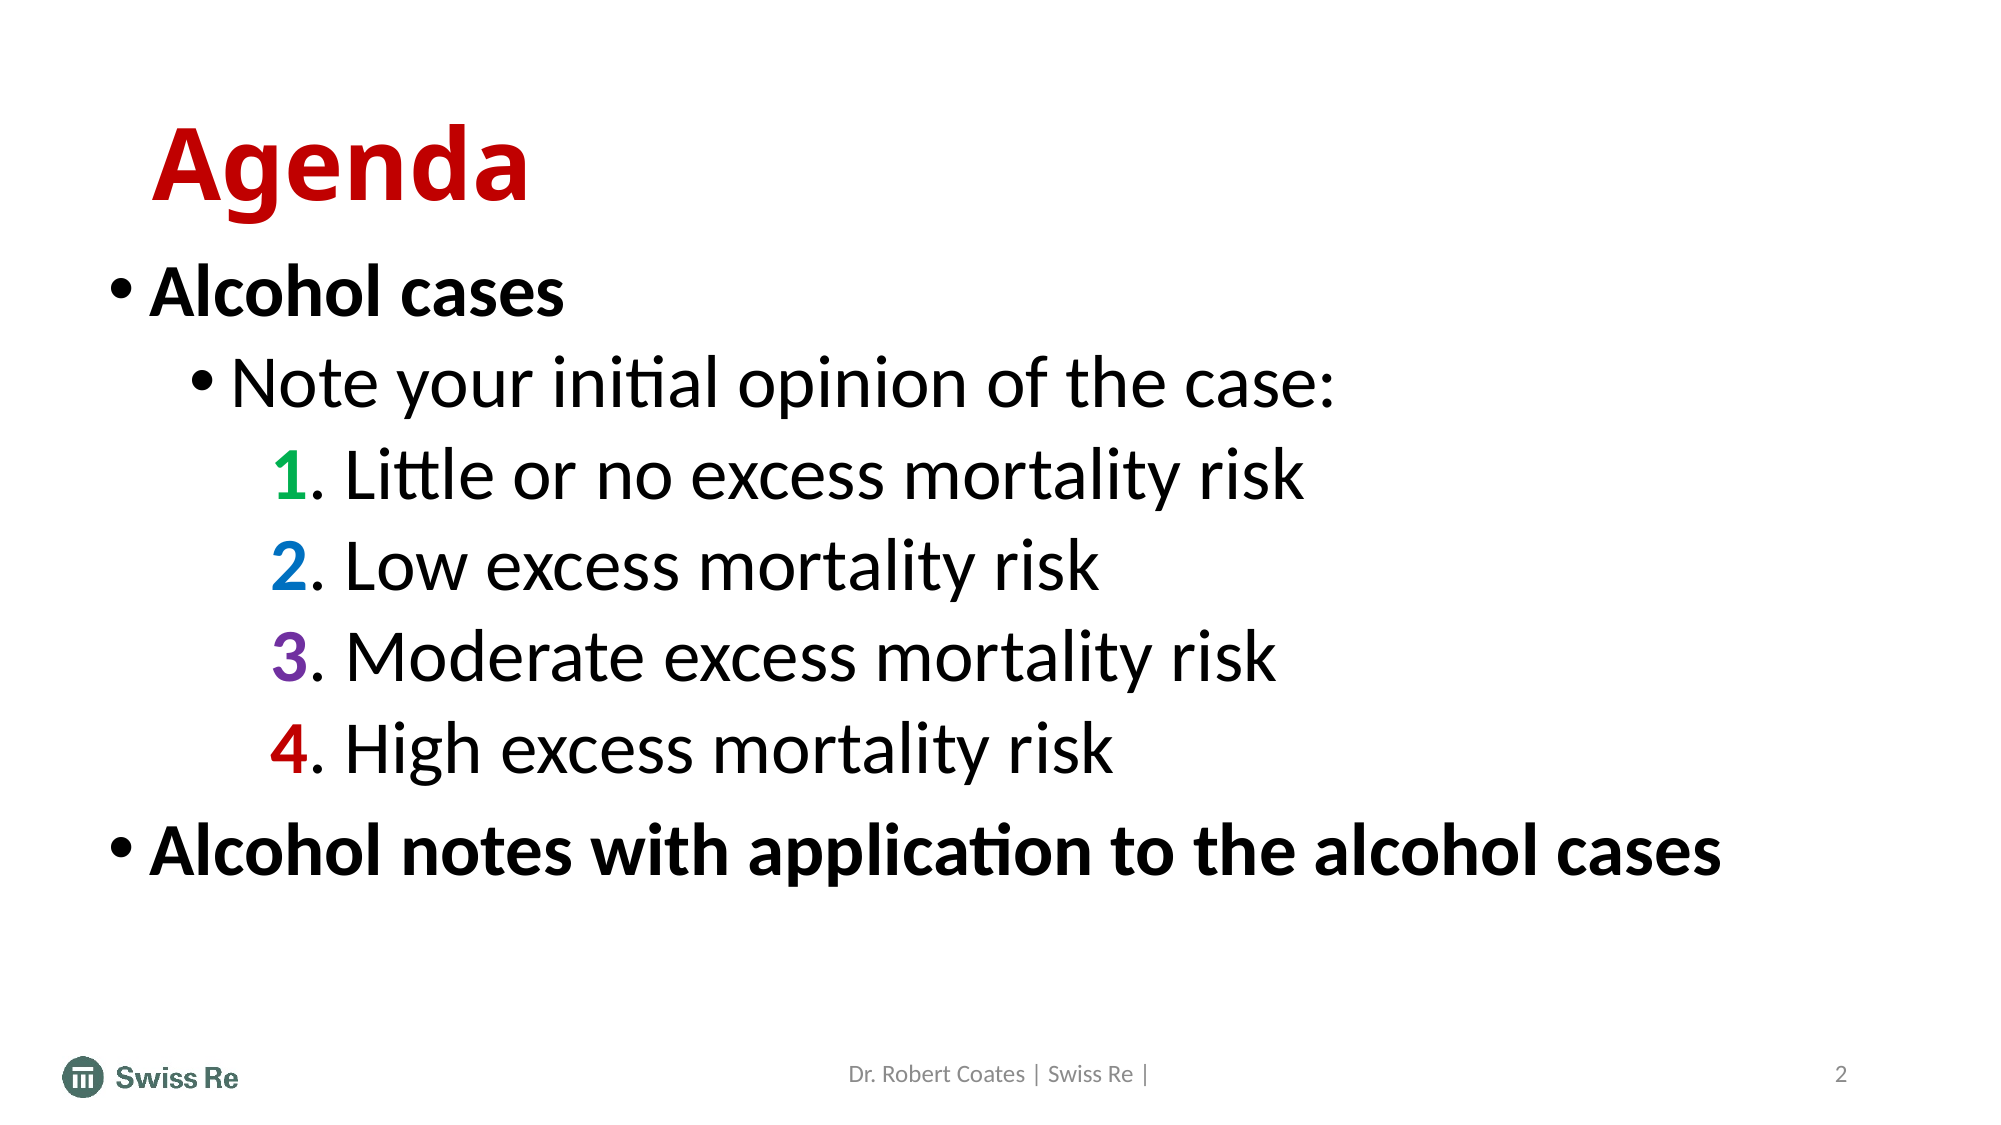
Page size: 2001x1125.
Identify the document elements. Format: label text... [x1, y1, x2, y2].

list Alcohol cases Note your initial opinion of the case: 1. Little or no excess mortality risk 2. Low excess mortality risk 3. Moderate excess mortality risk 4. High excess mortality risk Alcohol notes with application to the alcohol cases [93, 244, 1907, 1085]
slide_number 2 [1412, 1042, 1863, 1103]
title Agenda [137, 59, 1863, 244]
picture [62, 1056, 238, 1098]
footer Dr. Robert Coates | Swiss Re | [662, 1042, 1338, 1103]
